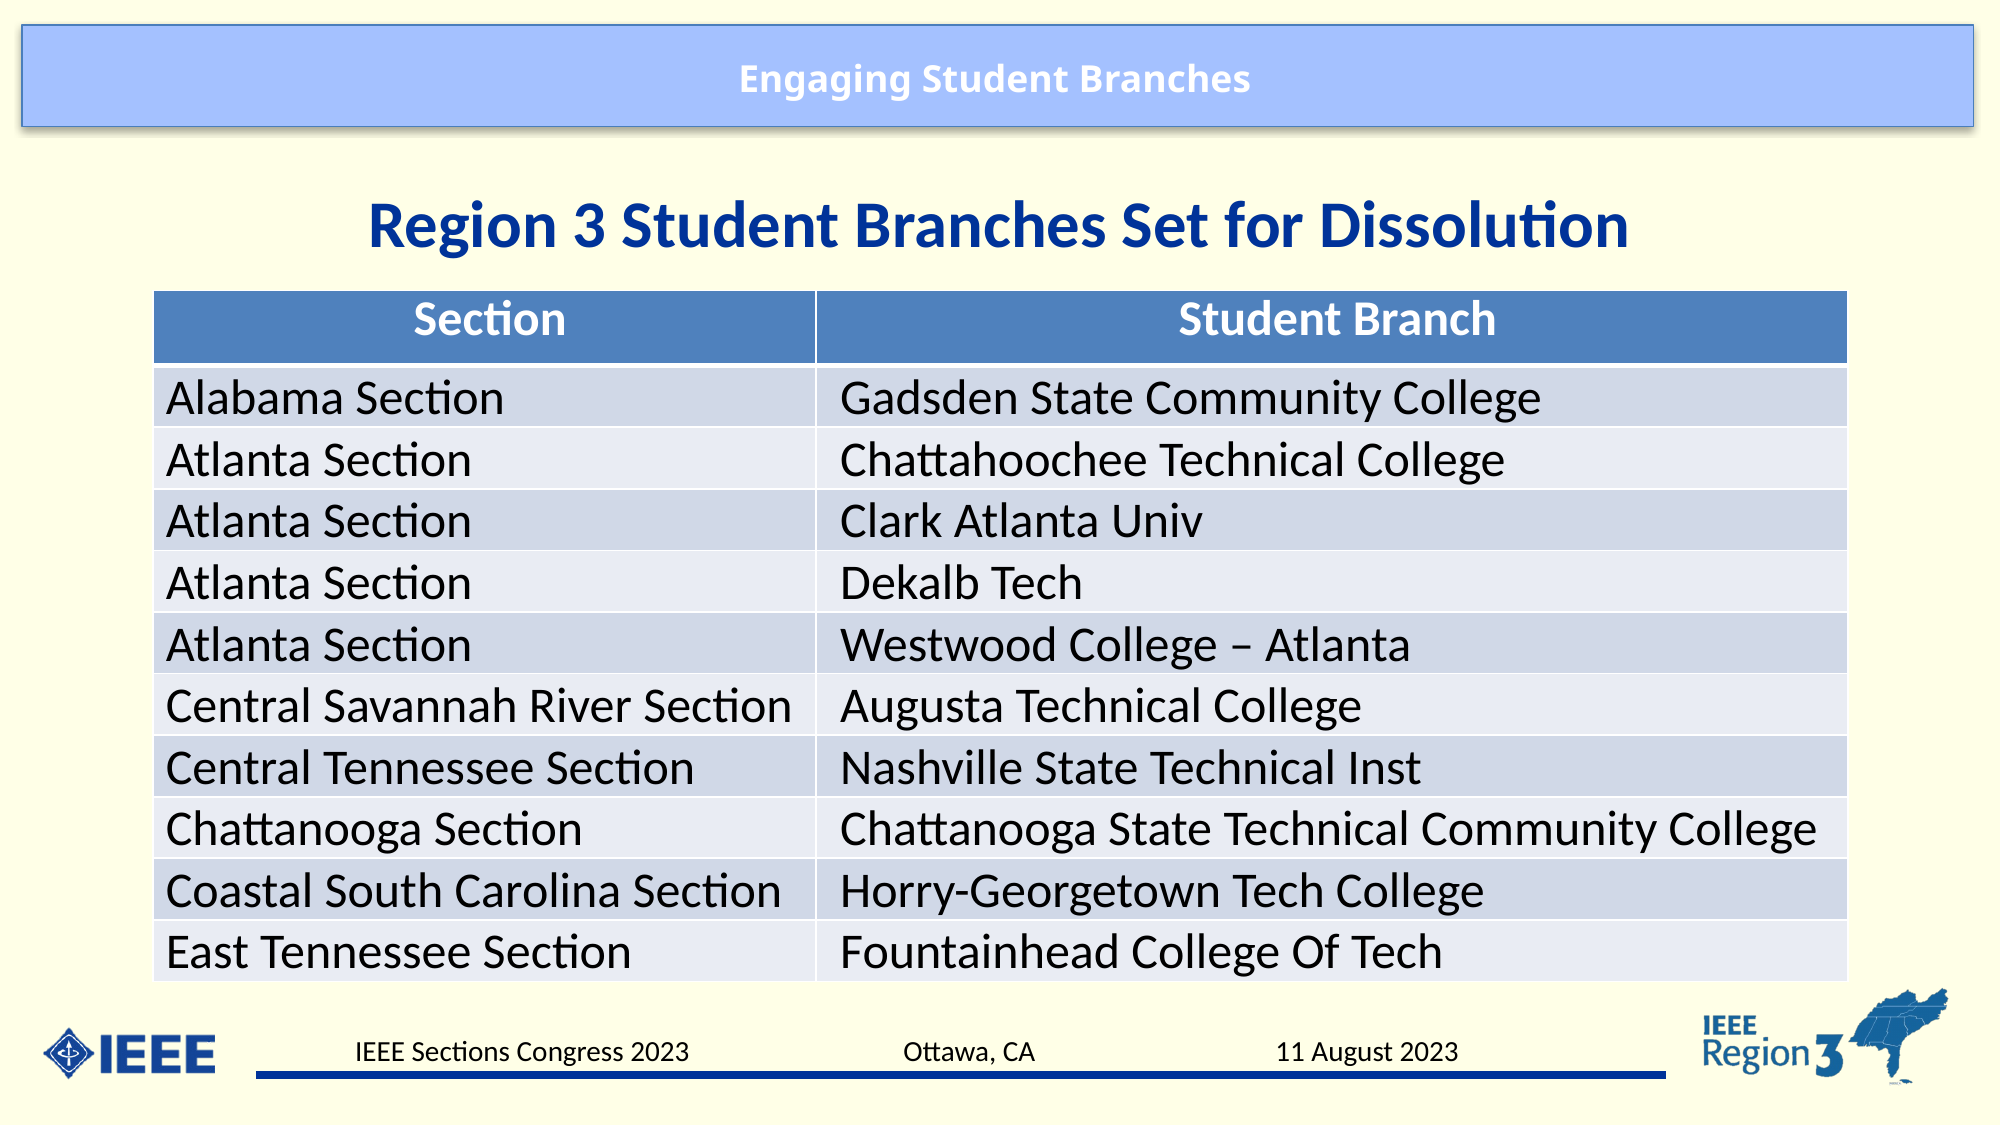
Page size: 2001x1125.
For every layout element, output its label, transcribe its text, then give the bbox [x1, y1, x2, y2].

table_cell Westwood College – Atlanta [817, 613, 1847, 673]
table_cell Alabama Section [154, 368, 815, 426]
table_cell Atlanta Section [154, 551, 815, 611]
table_cell East Tennessee Section [154, 921, 815, 981]
table_cell Chattanooga Section [154, 798, 815, 857]
table_cell Gadsden State Community College [817, 368, 1847, 426]
table_cell Augusta Technical College [817, 674, 1847, 734]
table_cell Atlanta Section [154, 490, 815, 550]
table_cell Chattahoochee Technical College [817, 428, 1847, 488]
table_cell Clark Atlanta Univ [817, 490, 1847, 550]
table_cell Dekalb Tech [817, 551, 1847, 611]
picture [1691, 977, 1959, 1099]
table_cell Horry-Georgetown Tech College [817, 859, 1847, 919]
table_cell Nashville State Technical Inst [817, 736, 1847, 796]
table_cell Atlanta Section [154, 613, 815, 673]
table_cell Central Tennessee Section [154, 736, 815, 796]
table_header Section [154, 291, 815, 363]
table_cell Coastal South Carolina Section [154, 859, 815, 919]
table_cell Atlanta Section [154, 428, 815, 488]
table_cell Fountainhead College Of Tech [817, 921, 1847, 981]
picture [40, 1026, 216, 1080]
table_cell Chattanooga State Technical Community College [817, 798, 1847, 857]
table_header Student Branch [817, 291, 1847, 363]
table_cell Central Savannah River Section [154, 674, 815, 734]
text_box Region 3 Student Branches Set for Dissolution [0, 173, 2000, 268]
